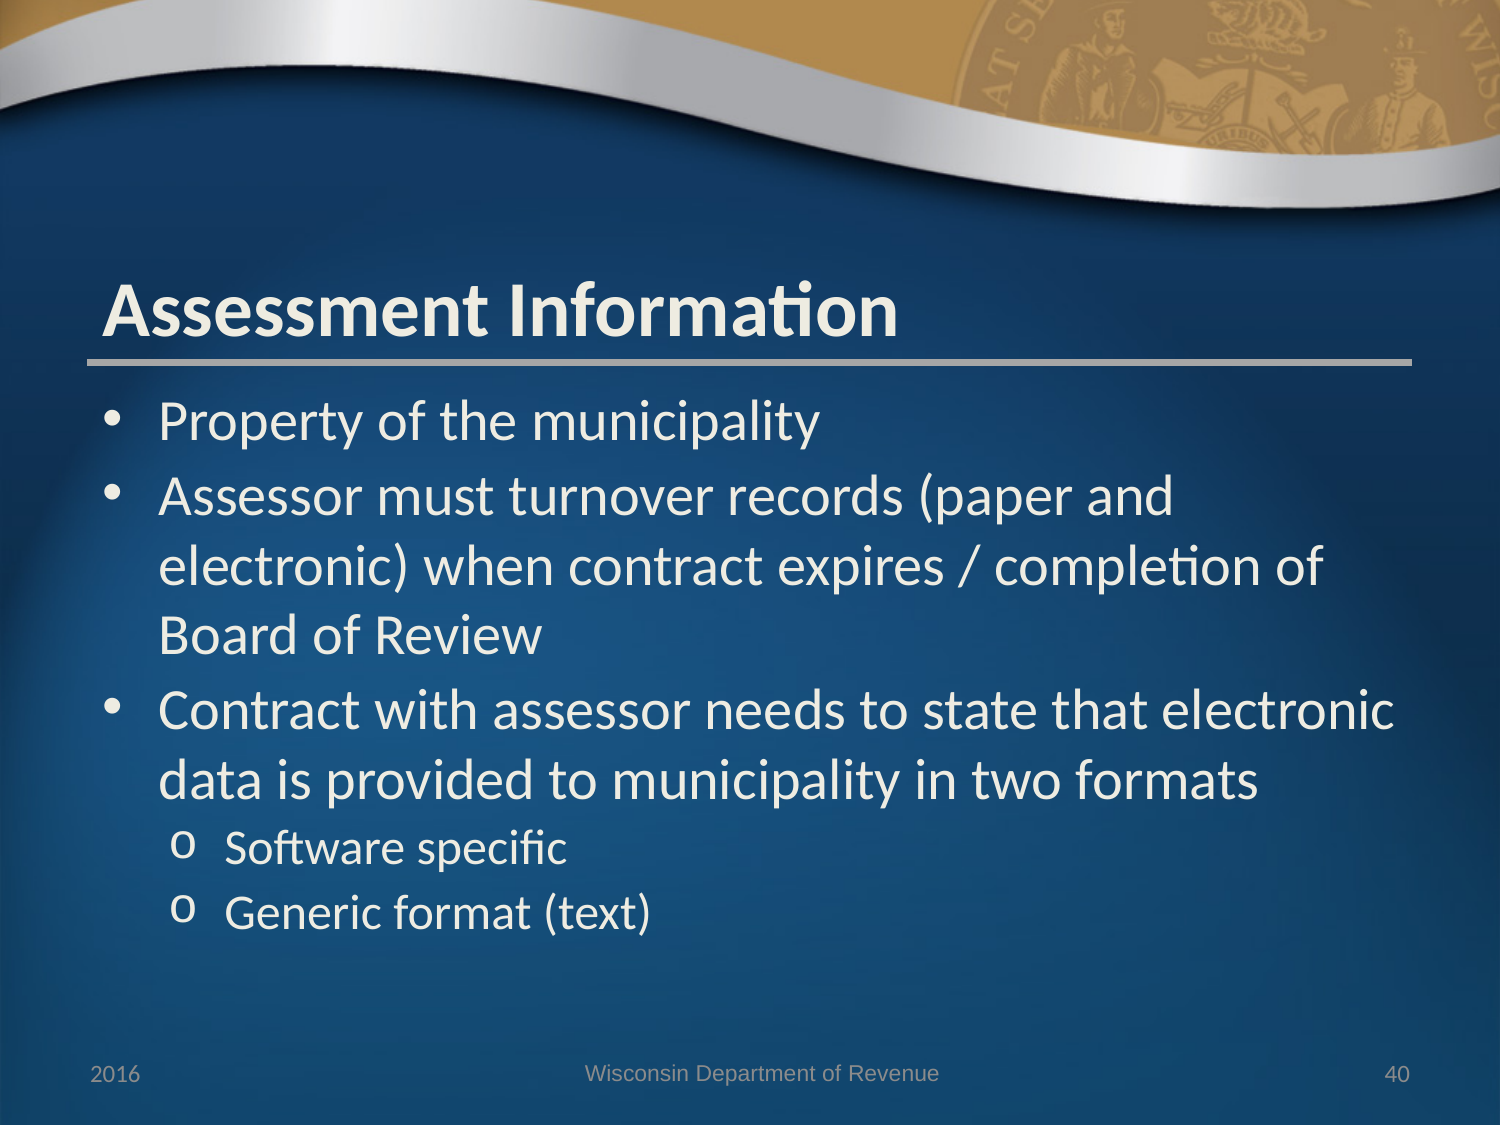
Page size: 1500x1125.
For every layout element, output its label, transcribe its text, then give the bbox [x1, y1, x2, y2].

slide_number 40 [1074, 1042, 1425, 1103]
list Property of the municipality Assessor must turnover records (paper and electronic) when contract expires / completion of Board of Review Contract with assessor needs to state that electronic data is provided to municipality in two formats Software specific Generic format (text) [87, 400, 1438, 988]
text_box Assessment Information [87, 249, 1463, 400]
picture [0, 0, 1500, 1125]
footer Wisconsin Department of Revenue [525, 1042, 1000, 1103]
slide_number 2016 [75, 1042, 425, 1103]
